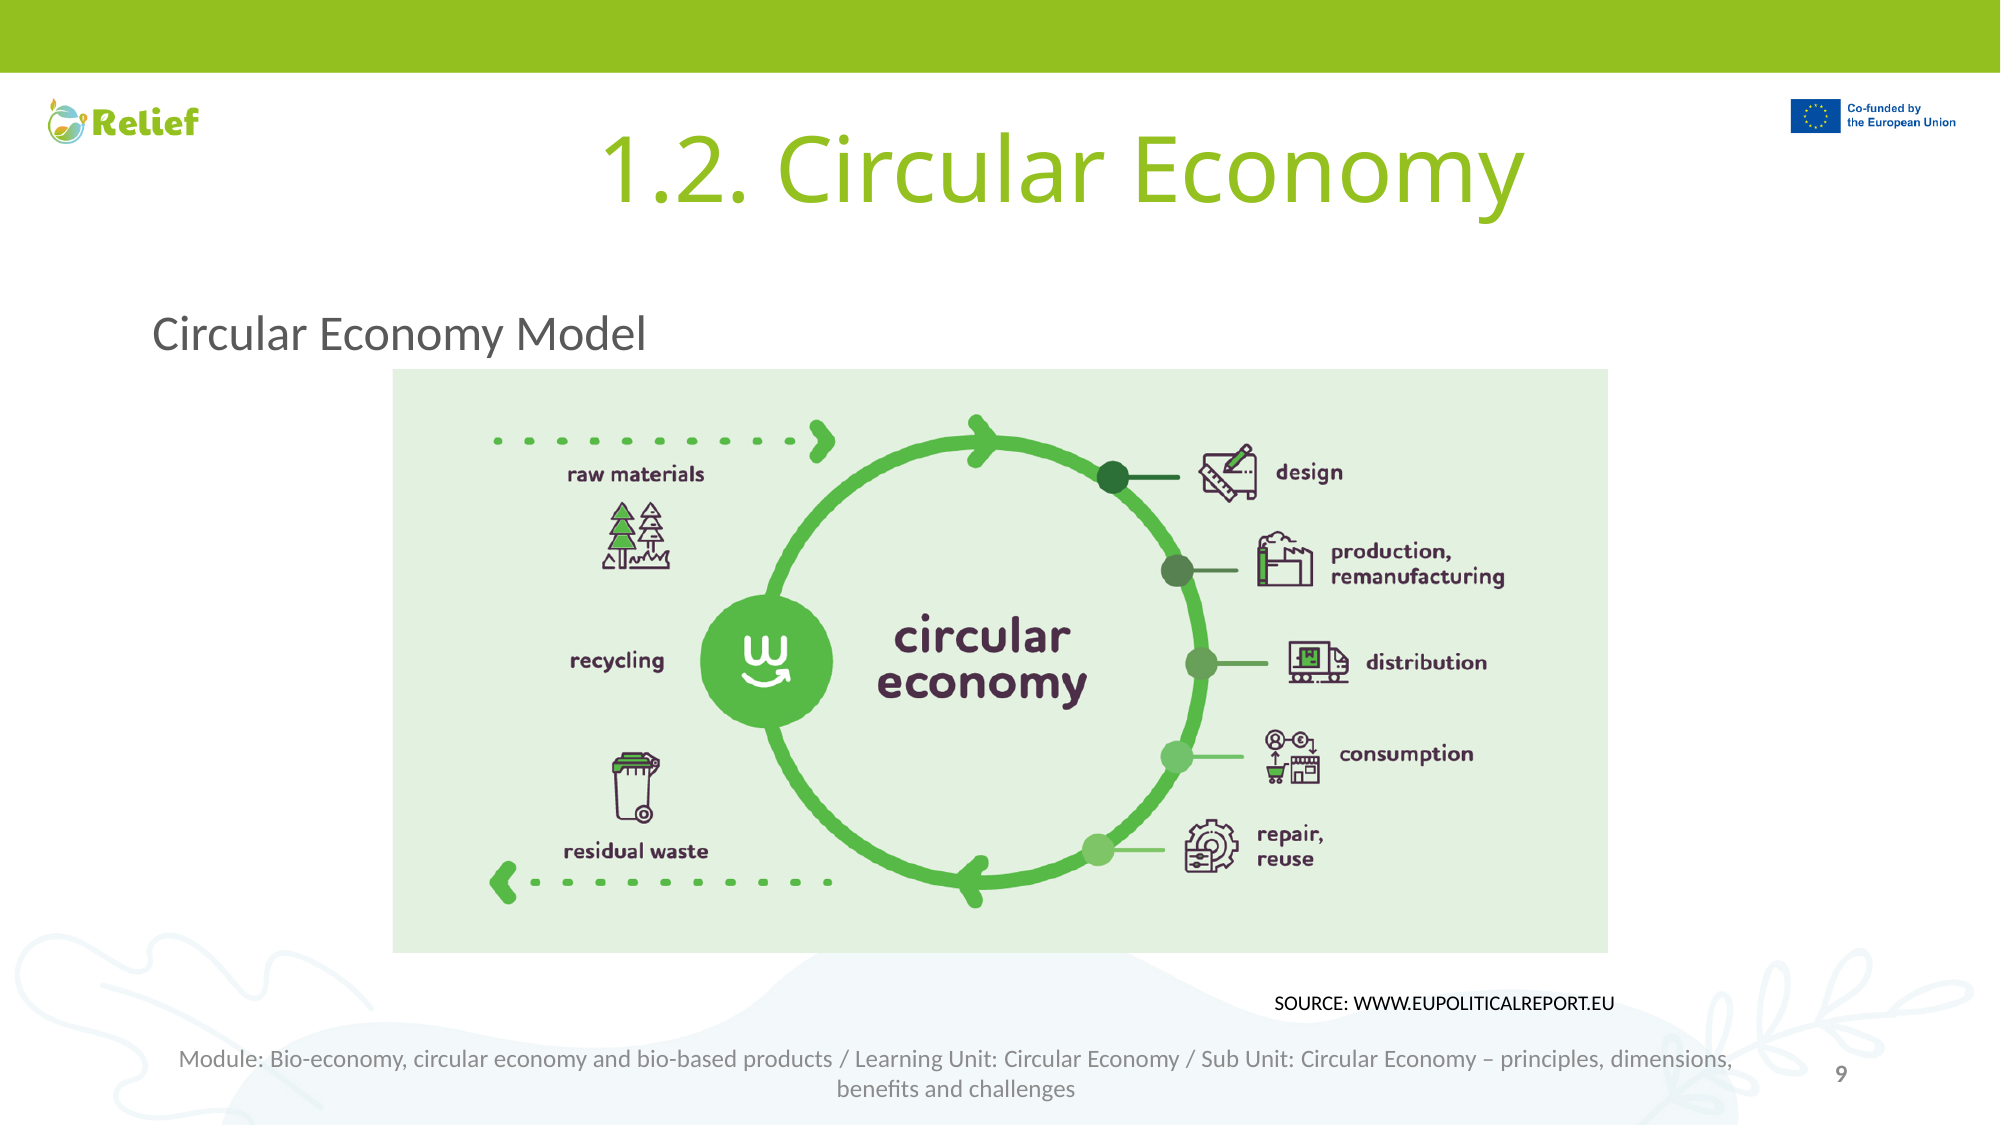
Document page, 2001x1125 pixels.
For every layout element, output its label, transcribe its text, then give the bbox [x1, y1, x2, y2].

picture [0, 0, 2001, 1125]
title 1.2. Circular Economy [582, 90, 2000, 256]
slide_number 9 [1787, 1042, 1863, 1103]
text_box SOURCE: WWW.EUPOLITICALREPORT.EU [1259, 982, 1630, 1022]
footer Module: Bio-economy, circular economy and bio-based products / Learning Unit: Circular Economy / Sub Unit: Circular Economy – principles, dimensions, benefits and challenges [137, 1023, 1775, 1122]
list Circular Economy Model [137, 299, 1863, 418]
